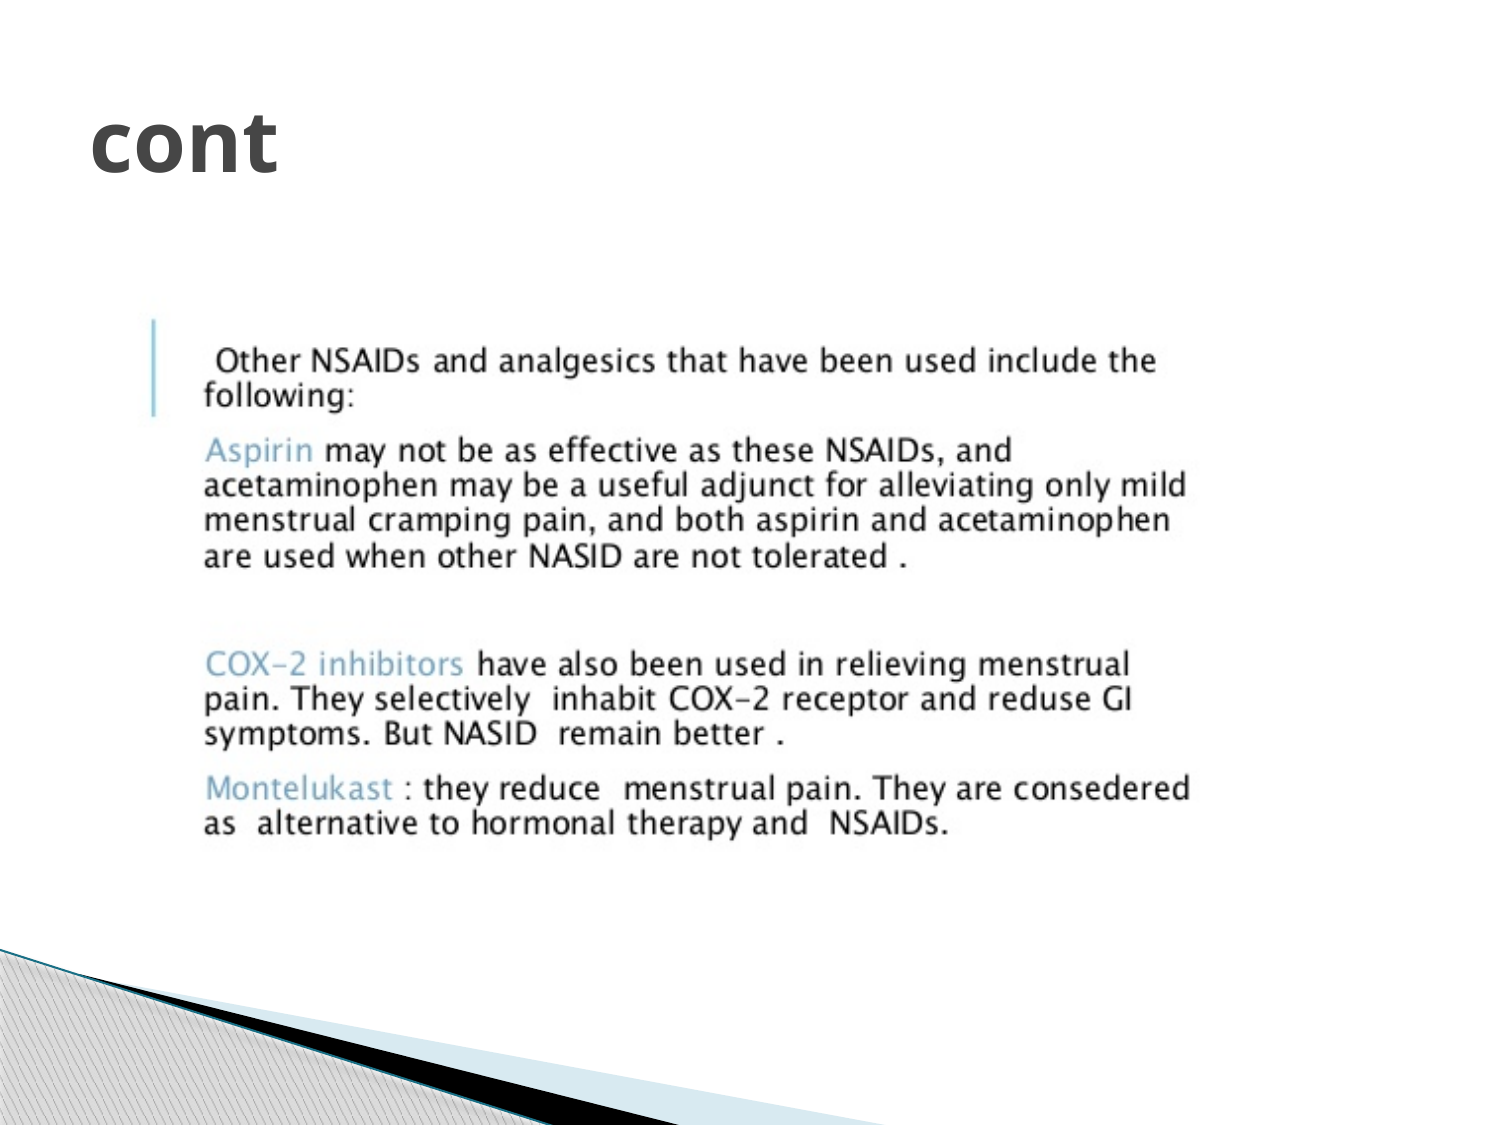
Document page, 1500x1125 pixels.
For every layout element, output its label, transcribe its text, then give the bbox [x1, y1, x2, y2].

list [74, 232, 1338, 963]
title cont [75, 45, 1425, 233]
